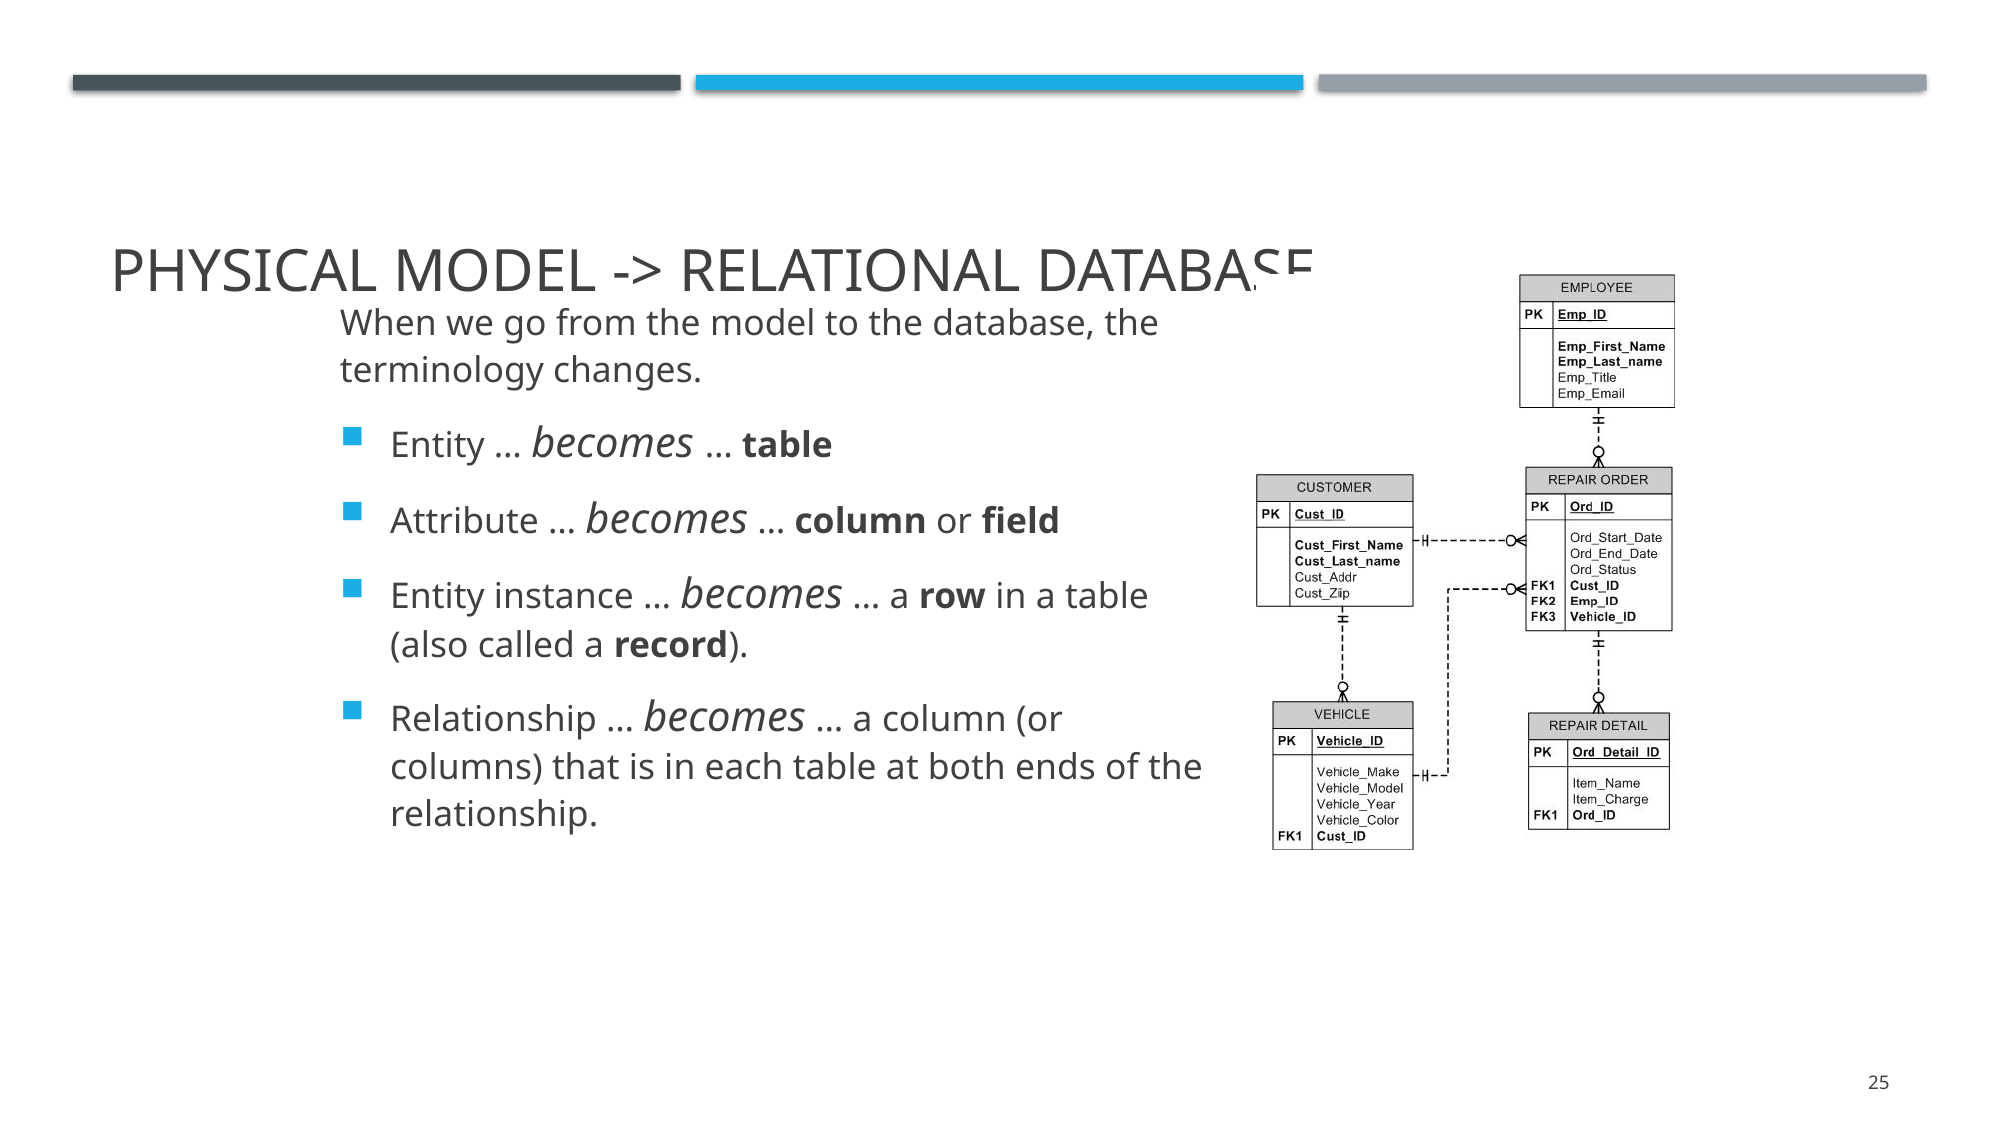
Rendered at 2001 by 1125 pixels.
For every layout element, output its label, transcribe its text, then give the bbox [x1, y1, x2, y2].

picture [1256, 274, 1676, 851]
title Physical model -> relational database [95, 115, 1905, 311]
list When we go from the model to the database, the terminology changes. Entity … becomes … table Attribute … becomes … column or field Entity instance … becomes … a row in a table (also called a record). Relationship … becomes … a column (or columns) that is in each table at both ends of the relationship. [324, 237, 1225, 1025]
slide_number 25 [1732, 1053, 1905, 1114]
